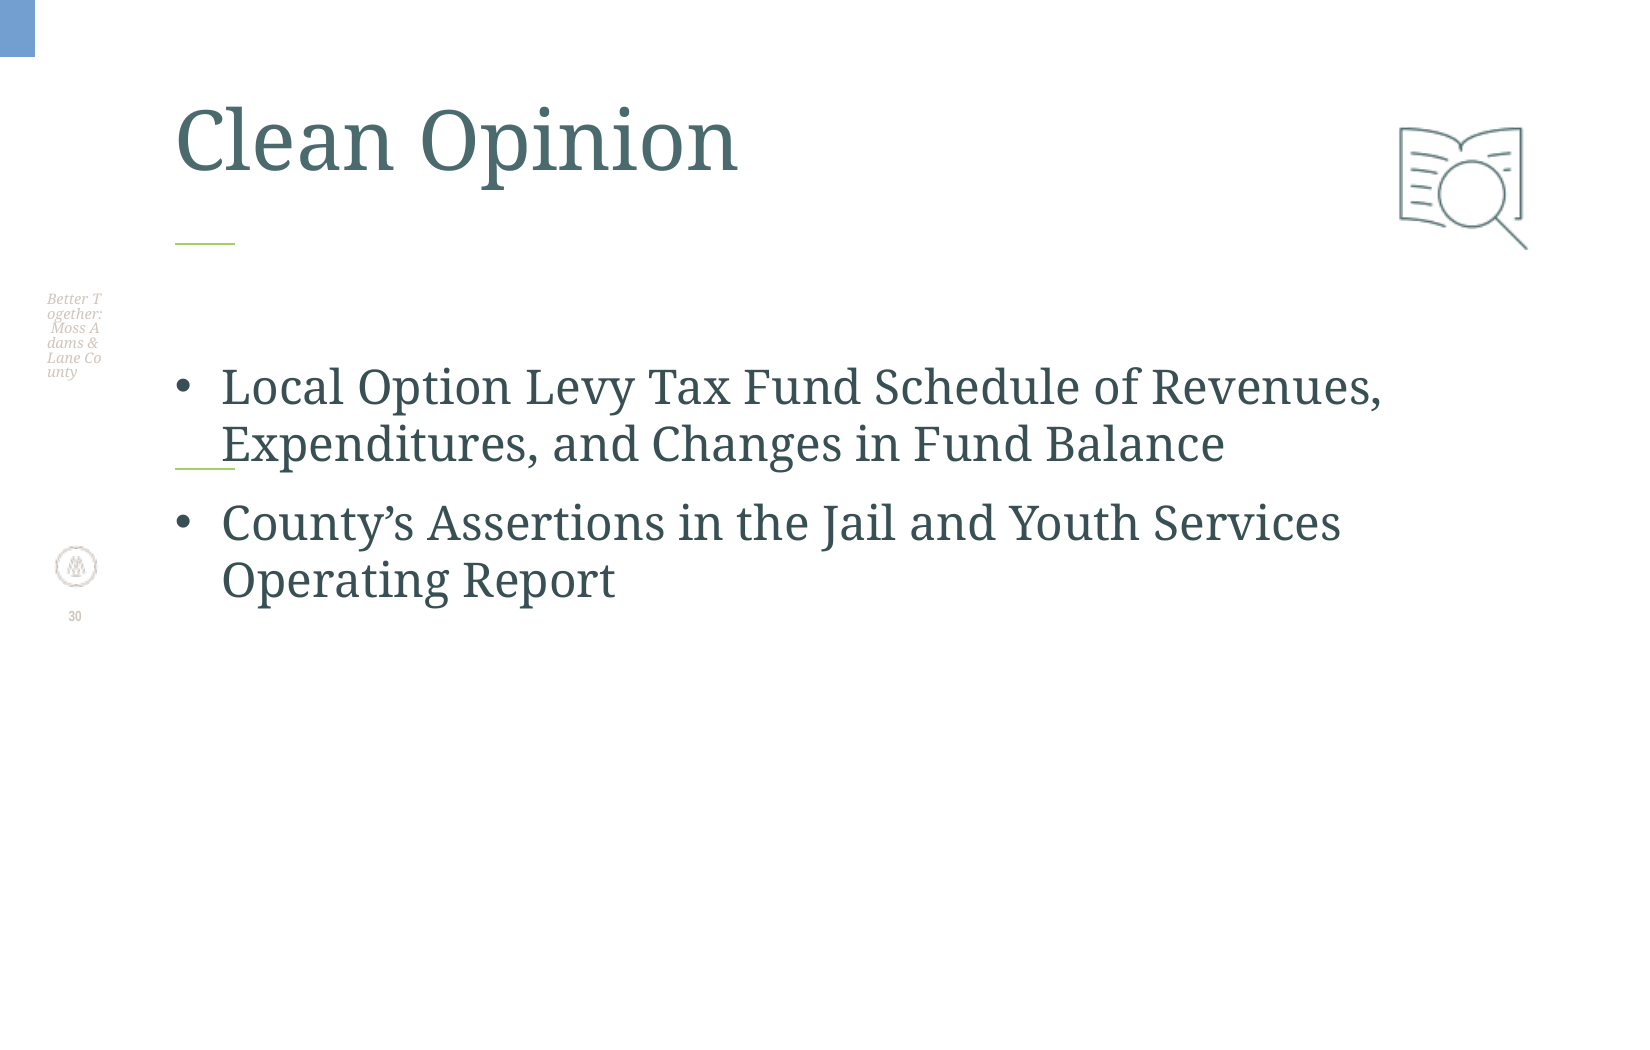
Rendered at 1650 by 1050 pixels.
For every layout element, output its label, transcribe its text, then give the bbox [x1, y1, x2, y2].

footer Better Together: Moss Adams & Lane County [47, 74, 103, 525]
picture [1387, 112, 1538, 263]
slide_number 30 [47, 606, 103, 664]
list Local Option Levy Tax Fund Schedule of Revenues, Expenditures, and Changes in Fund Balance County’s Assertions in the Jail and Youth Services Operating Report [174, 356, 1538, 976]
title Clean Opinion [174, 74, 1538, 188]
